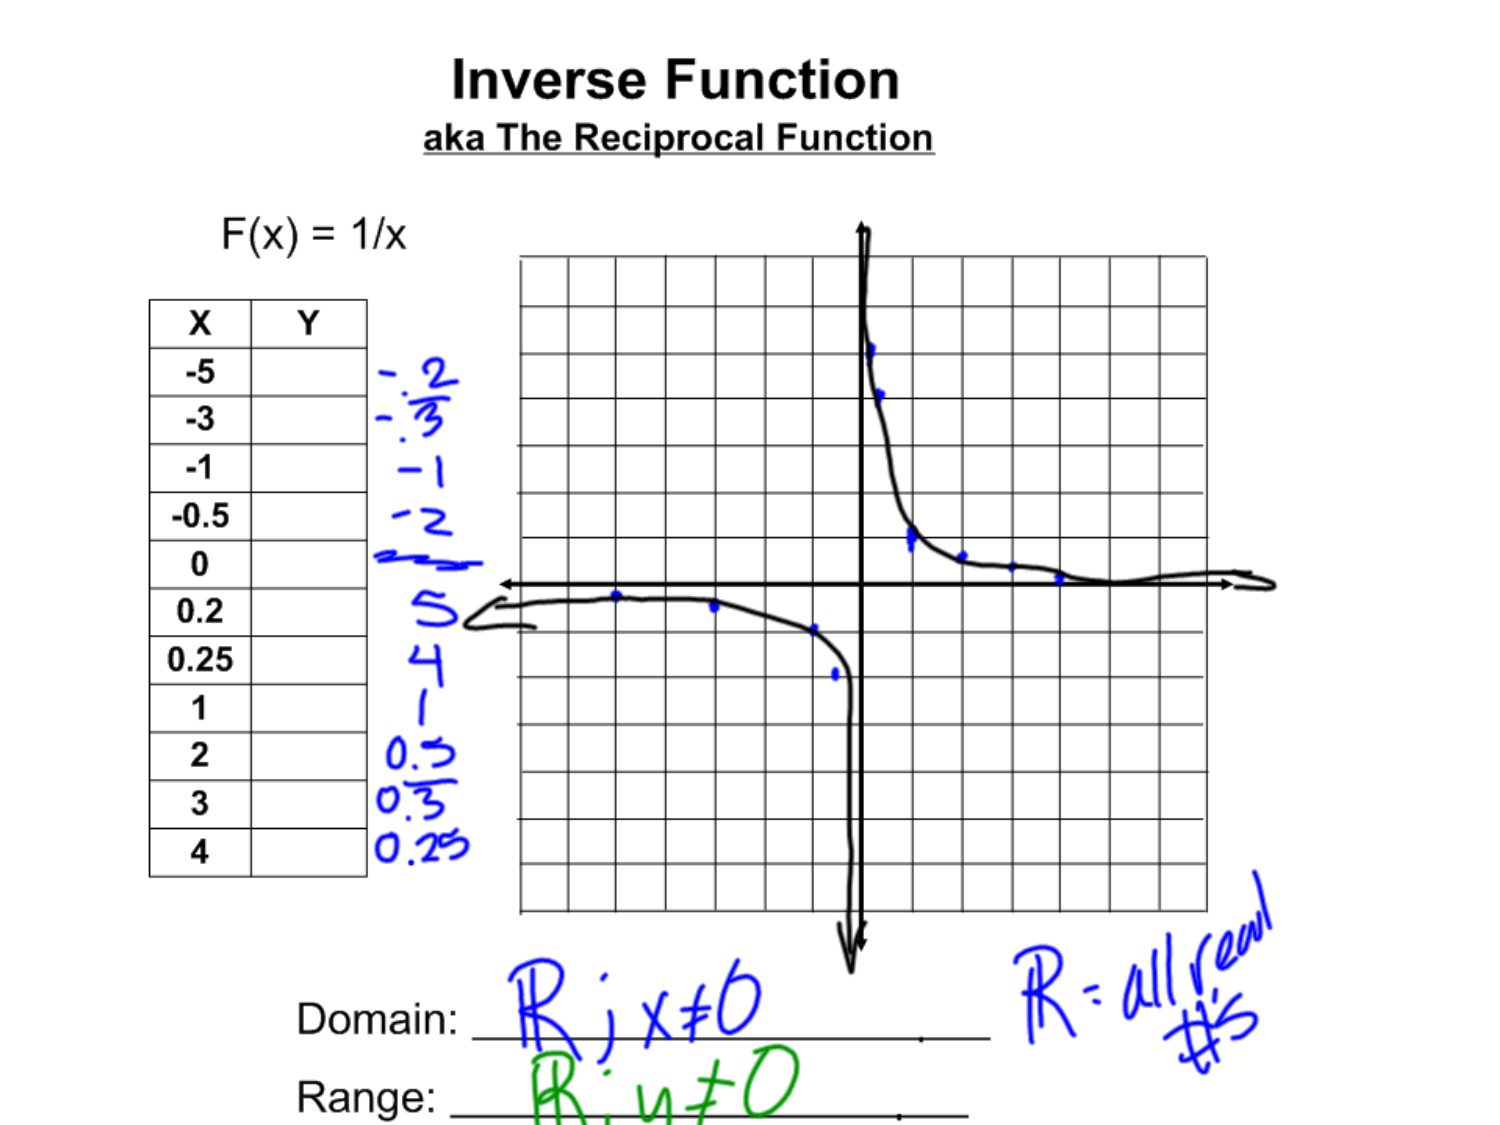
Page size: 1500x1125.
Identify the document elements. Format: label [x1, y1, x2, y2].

picture [99, 0, 1399, 1125]
